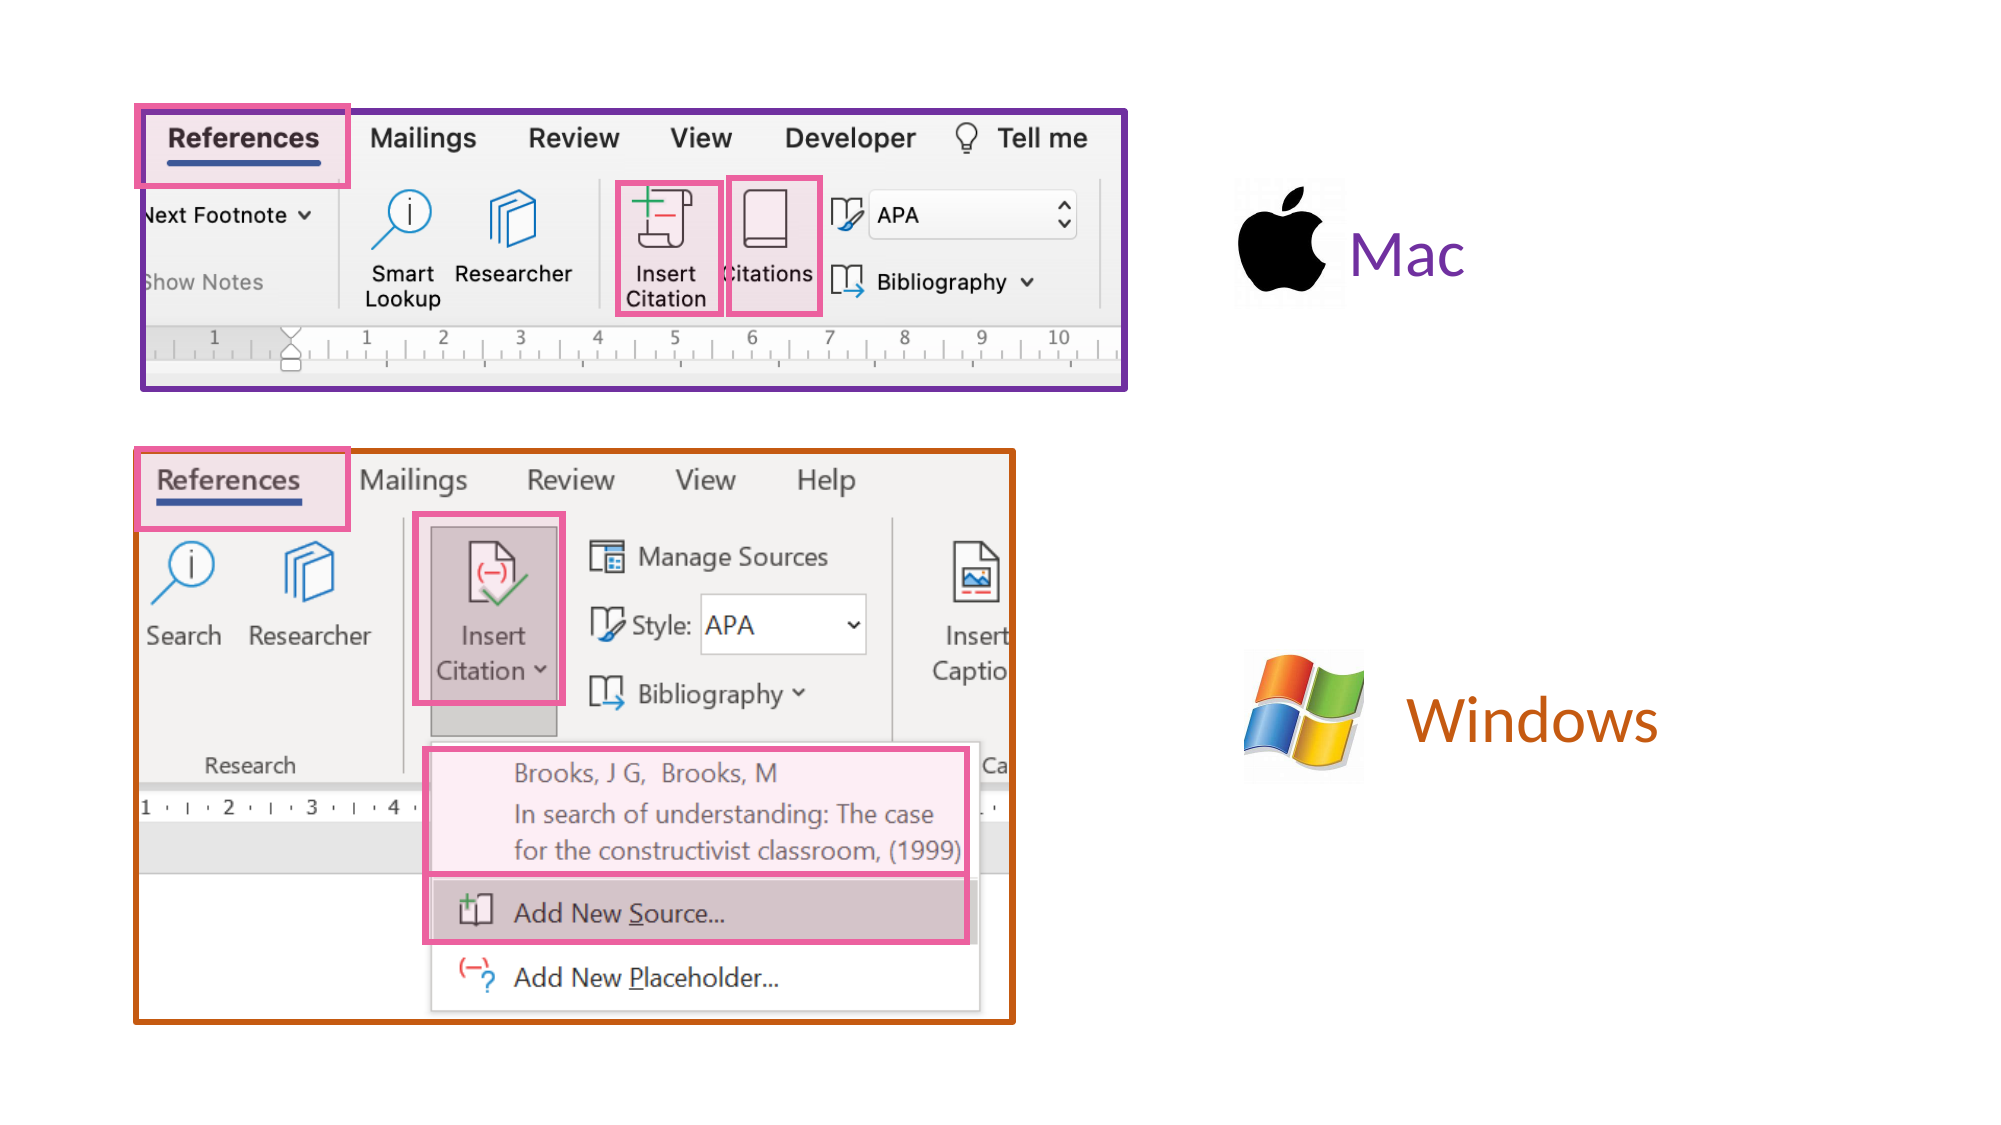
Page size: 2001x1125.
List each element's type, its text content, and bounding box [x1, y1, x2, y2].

text_box Mac [1347, 202, 1686, 297]
picture [146, 114, 1122, 386]
text_box [136, 105, 349, 187]
text_box Windows [1391, 668, 1743, 764]
text_box [136, 448, 349, 530]
picture [1234, 178, 1347, 309]
picture [138, 453, 1010, 1020]
picture [1244, 649, 1364, 784]
